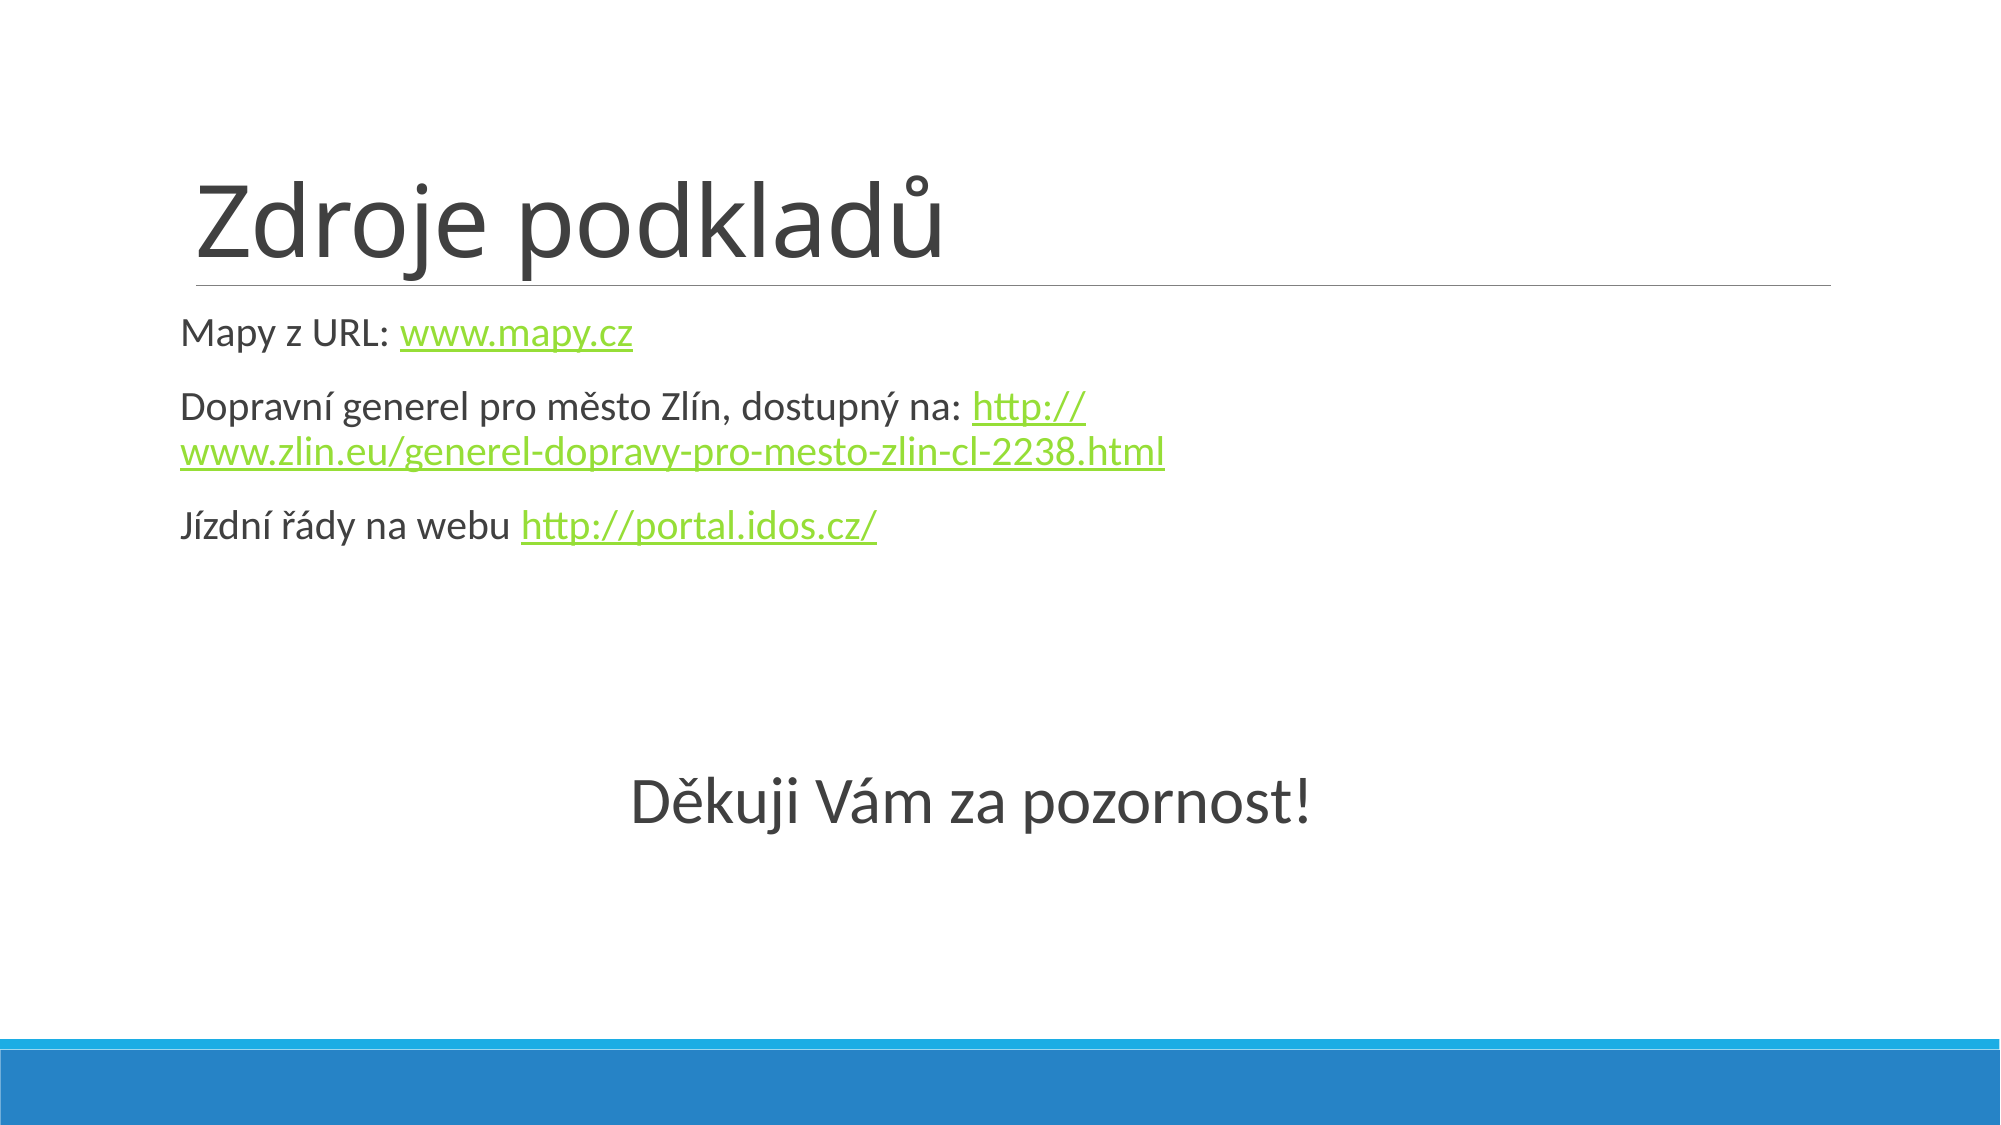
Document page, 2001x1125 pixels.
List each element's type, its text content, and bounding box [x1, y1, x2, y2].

text_box Děkuji Vám za pozornost! [615, 749, 1330, 845]
list Mapy z URL: www.mapy.cz Dopravní generel pro město Zlín, dostupný na: http://www.zlin.eu/generel-dopravy-pro-mesto-zlin-cl-2238.html Jízdní řády na webu http://portal.idos.cz/ [180, 302, 1830, 587]
title Zdroje podkladů [180, 47, 1830, 285]
